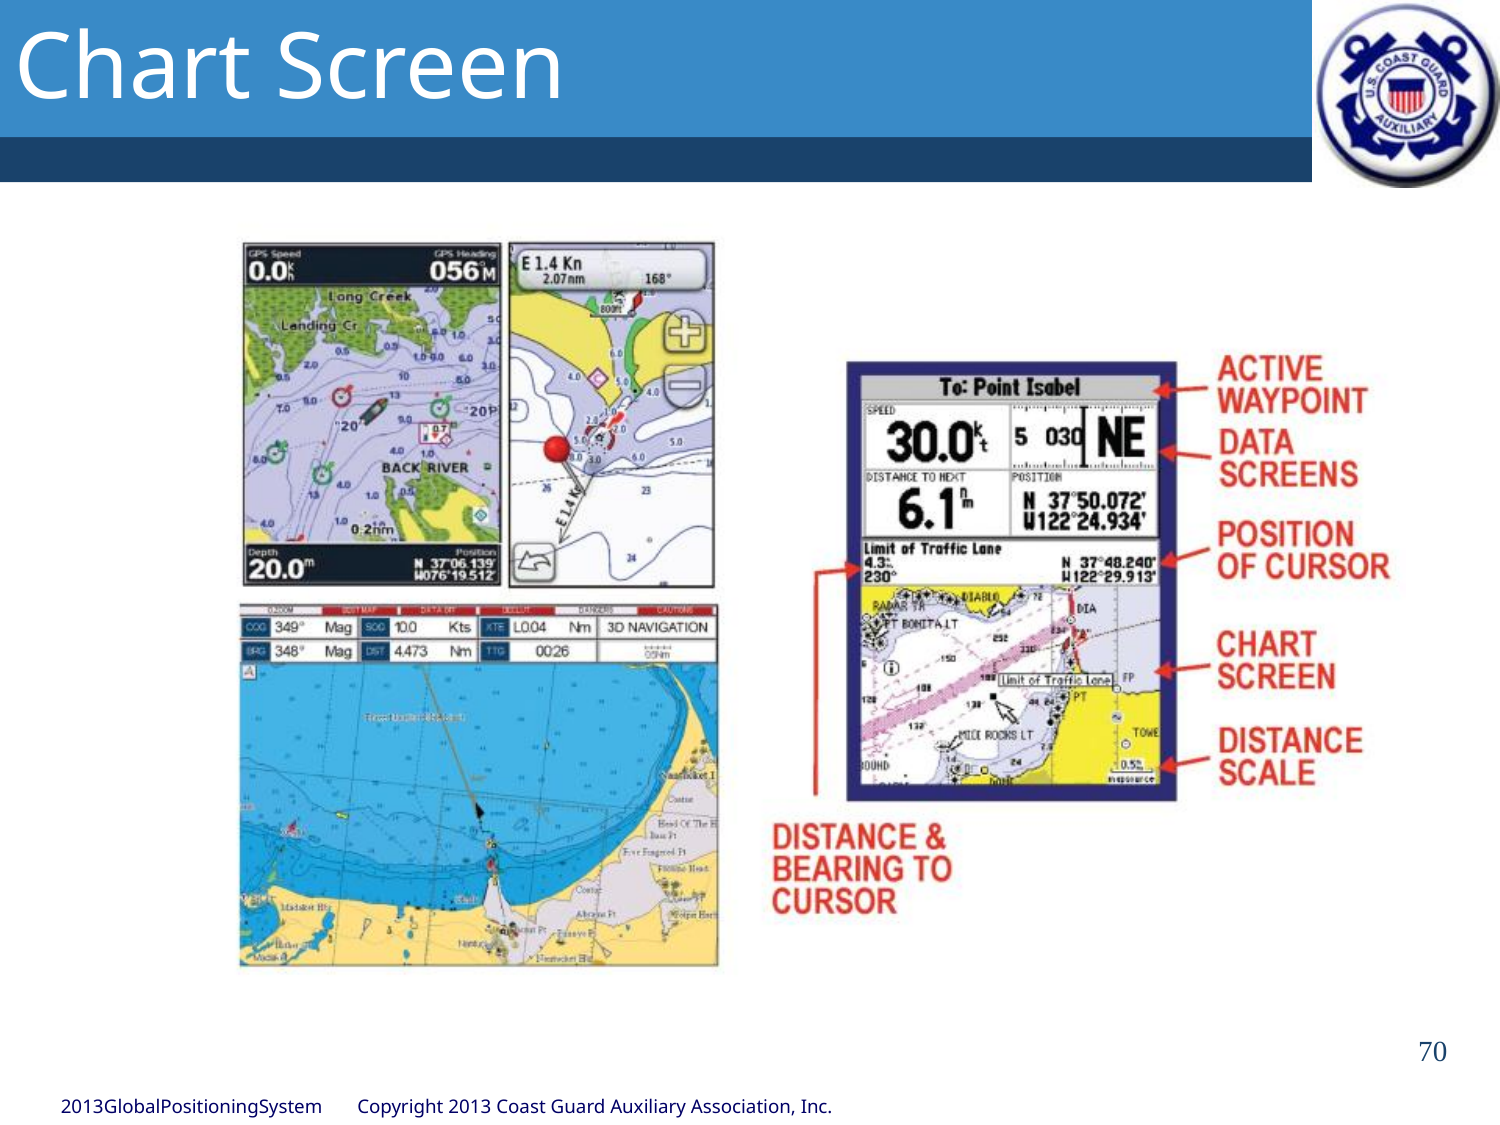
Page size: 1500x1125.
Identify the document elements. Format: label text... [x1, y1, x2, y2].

text_box 70 [1149, 1024, 1463, 1100]
picture [1312, 0, 1500, 188]
picture [212, 199, 1406, 1001]
text_box Chart Screen [0, 0, 1313, 138]
